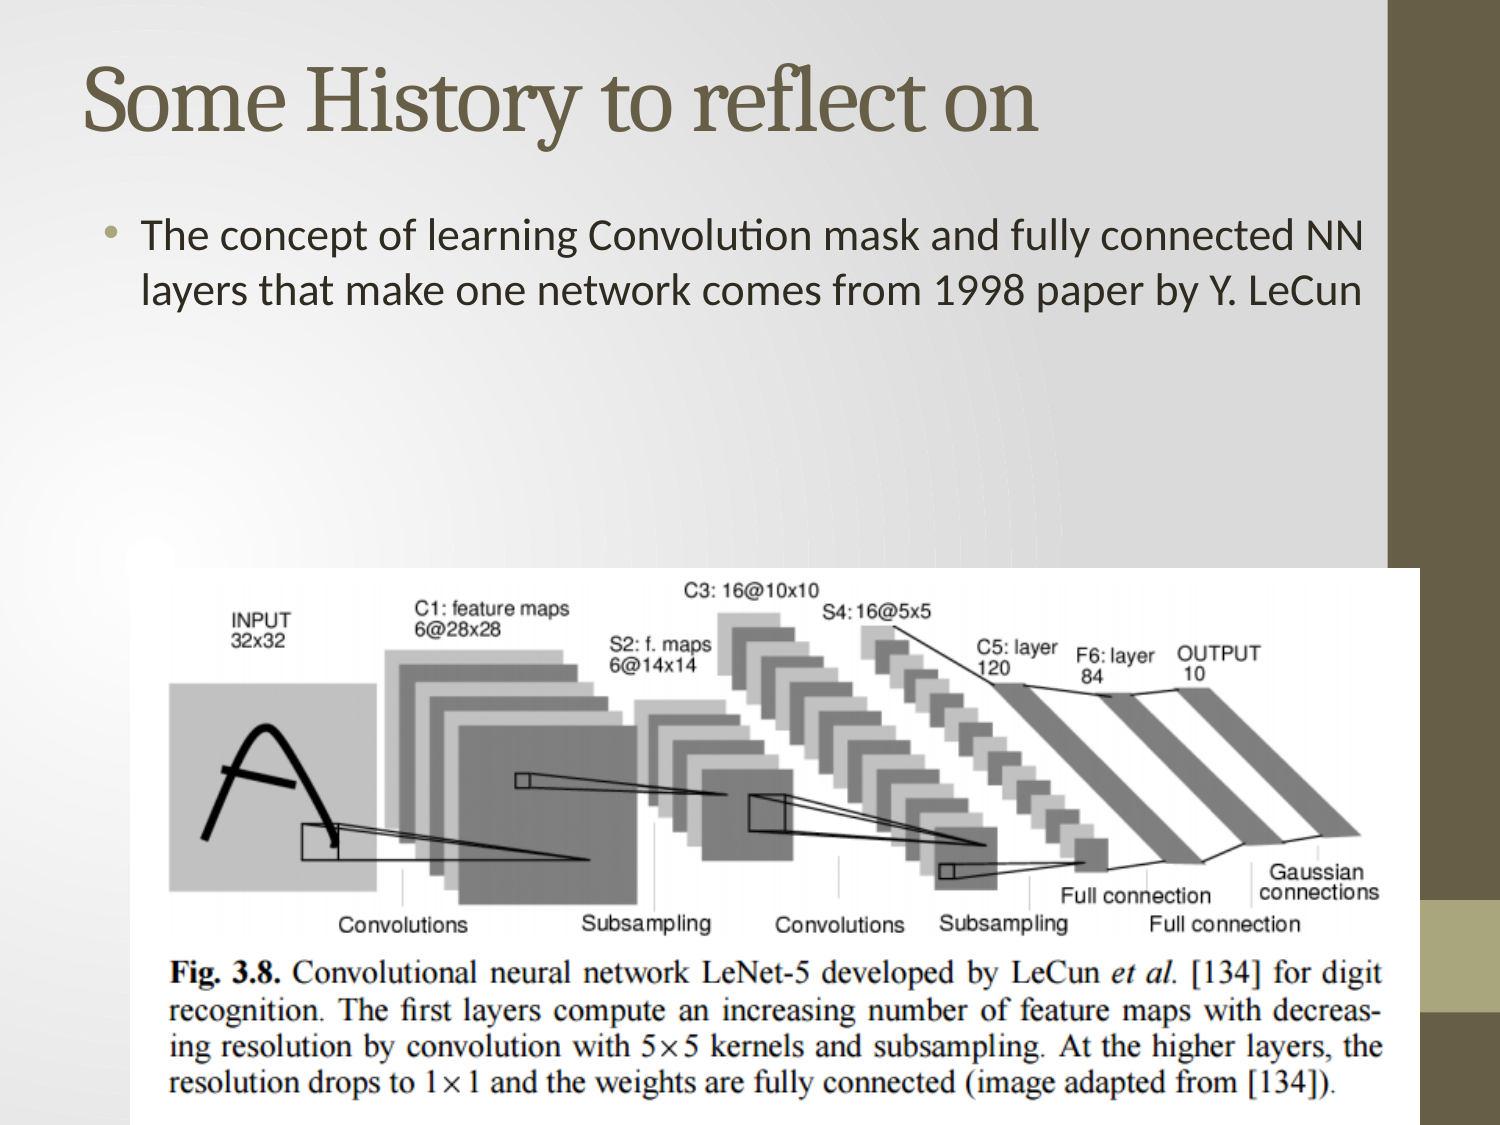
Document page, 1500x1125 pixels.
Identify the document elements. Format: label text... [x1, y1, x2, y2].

title Some History to reflect on [69, 0, 1420, 187]
picture [129, 568, 1420, 1125]
list The concept of learning Convolution mask and fully connected NN layers that make one network comes from 1998 paper by Y. LeCun [69, 197, 1420, 941]
